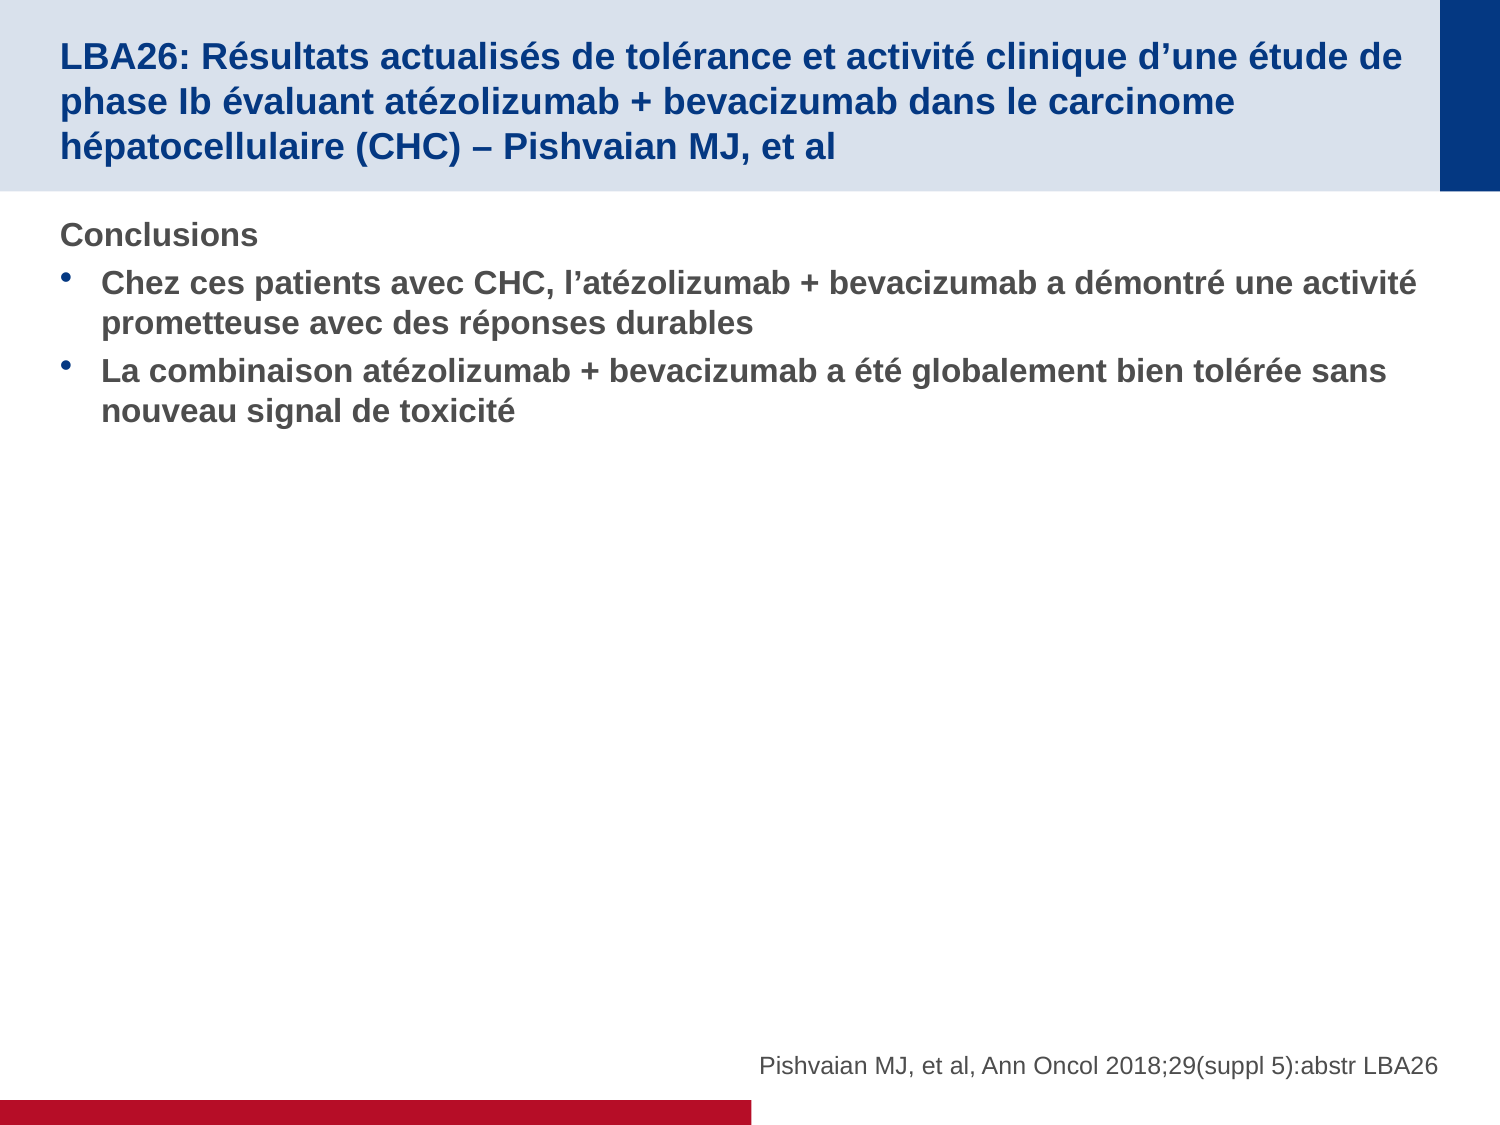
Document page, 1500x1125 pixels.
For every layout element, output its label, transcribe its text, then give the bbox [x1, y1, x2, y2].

list Conclusions Chez ces patients avec CHC, l’atézolizumab + bevacizumab a démontré une activité prometteuse avec des réponses durables La combinaison atézolizumab + bevacizumab a été globalement bien tolérée sans nouveau signal de toxicité [59, 205, 1441, 985]
list Pishvaian MJ, et al, Ann Oncol 2018;29(suppl 5):abstr LBA26 [748, 999, 1441, 1080]
title LBA26: Résultats actualisés de tolérance et activité clinique d’une étude de phase Ib évaluant atézolizumab + bevacizumab dans le carcinome hépatocellulaire (CHC) – Pishvaian MJ, et al [59, 29, 1412, 162]
